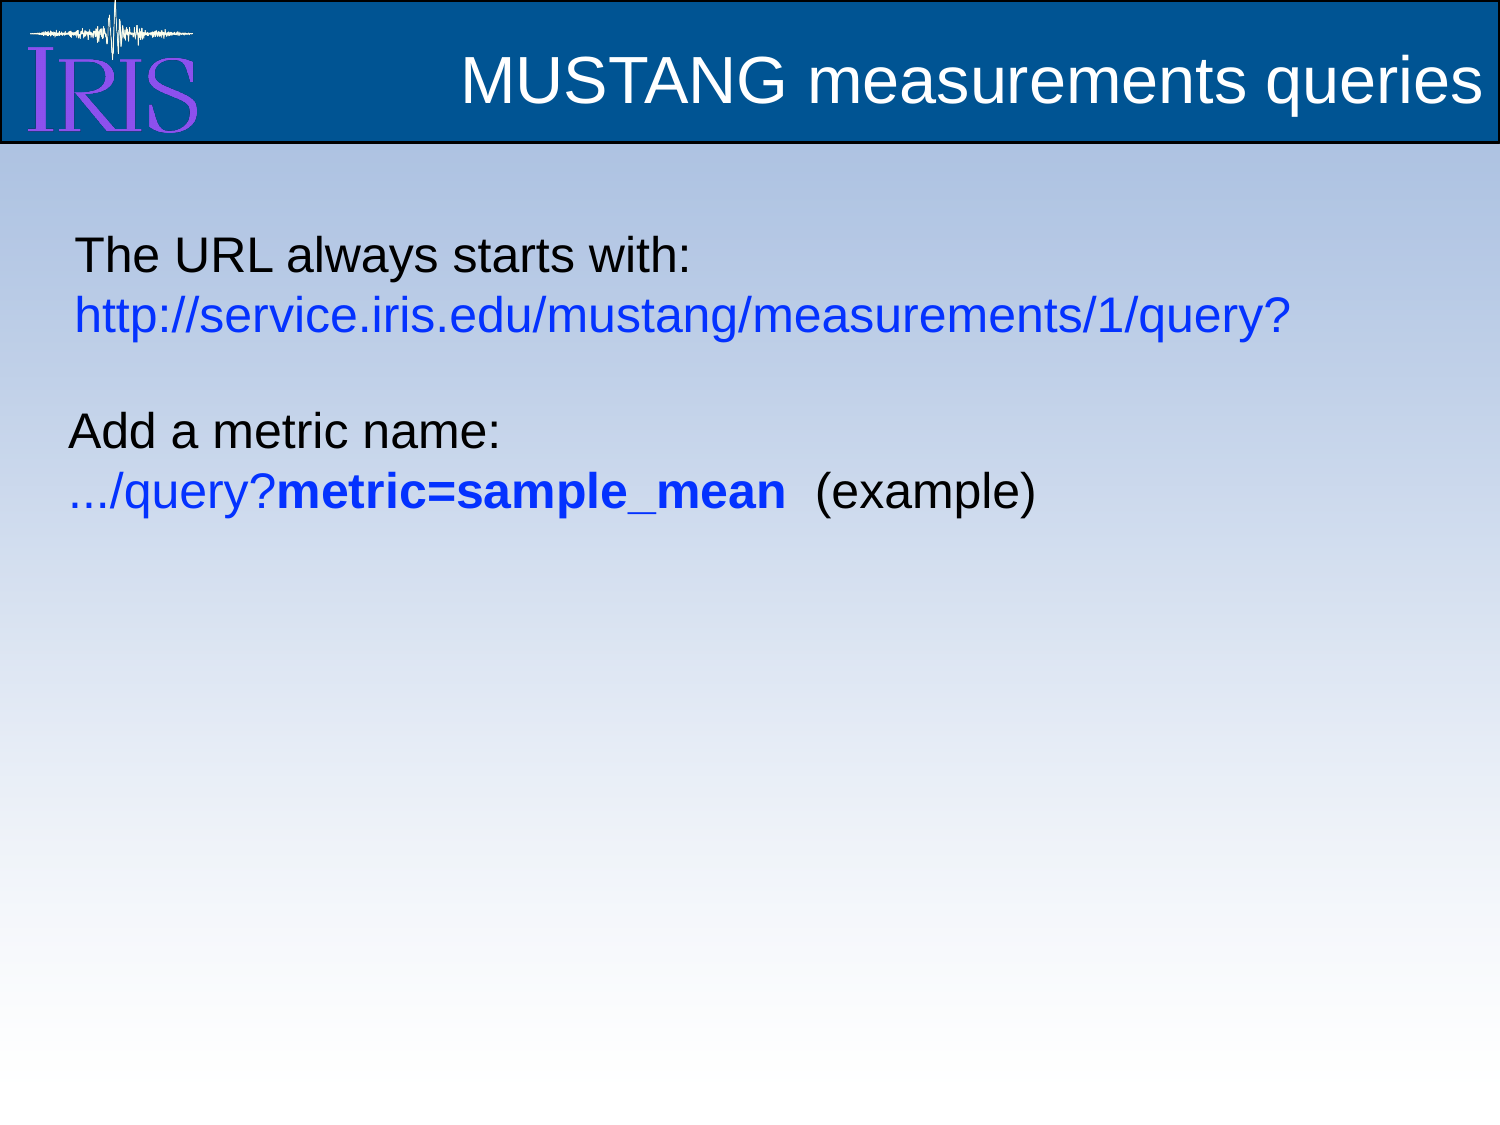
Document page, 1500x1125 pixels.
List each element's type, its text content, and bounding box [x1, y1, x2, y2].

picture [0, 144, 1500, 1125]
picture [28, 0, 197, 133]
text_box The URL always starts with: http://service.iris.edu/mustang/measurements/1/query? [59, 215, 1308, 351]
text_box MUSTANG measurements queries [268, 29, 1500, 125]
text_box Add a metric name: .../query?metric=sample_mean (example) [53, 391, 1131, 527]
